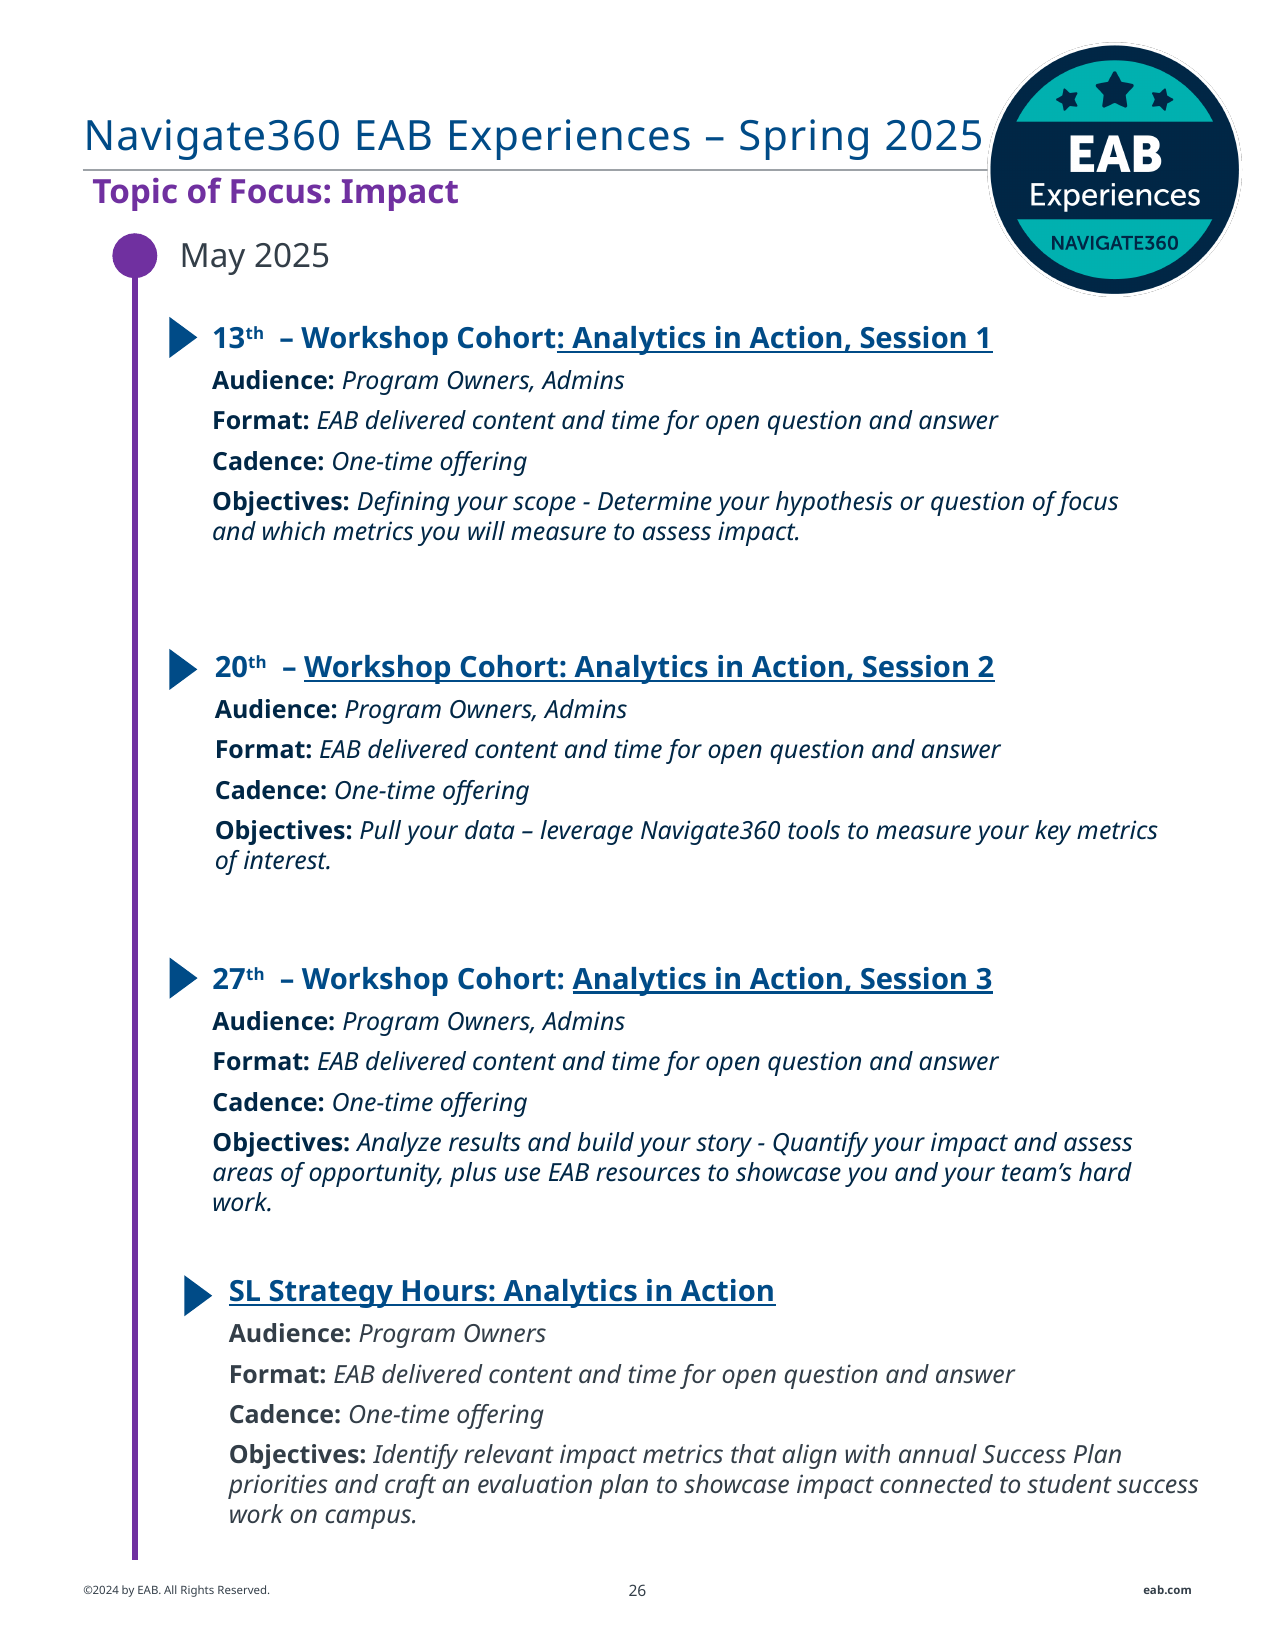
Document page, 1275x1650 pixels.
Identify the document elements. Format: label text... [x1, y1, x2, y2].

text_box Topic of Focus: Impact [92, 169, 941, 210]
text_box 27th – Workshop Cohort: Analytics in Action, Session 3 Audience: Program Owners, Admins Format: EAB delivered content and time for open question and answer Cadence: One-time offering Objectives: Analyze results and build your story - Quantify your impact and assess areas of opportunity, plus use EAB resources to showcase you and your team’s hard work. [212, 960, 1166, 1217]
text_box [184, 1272, 1219, 1532]
title Navigate360 EAB Experiences – Spring 2025 [83, 114, 986, 160]
text_box 20th – Workshop Cohort: Analytics in Action, Session 2 Audience: Program Owners, Admins Format: EAB delivered content and time for open question and answer Cadence: One-time offering Objectives: Pull your data – leverage Navigate360 tools to measure your key metrics of interest. [214, 648, 1168, 875]
picture [986, 41, 1243, 298]
text_box [112, 233, 158, 278]
text_box [168, 955, 200, 1001]
text_box May 2025 [179, 234, 622, 275]
text_box [168, 314, 200, 360]
text_box 13th – Workshop Cohort: Analytics in Action, Session 1 Audience: Program Owners, Admins Format: EAB delivered content and time for open question and answer Cadence: One-time offering Objectives: Defining your scope - Determine your hypothesis or question of focus and which metrics you will measure to assess impact. [212, 319, 1165, 546]
text_box [168, 646, 200, 692]
